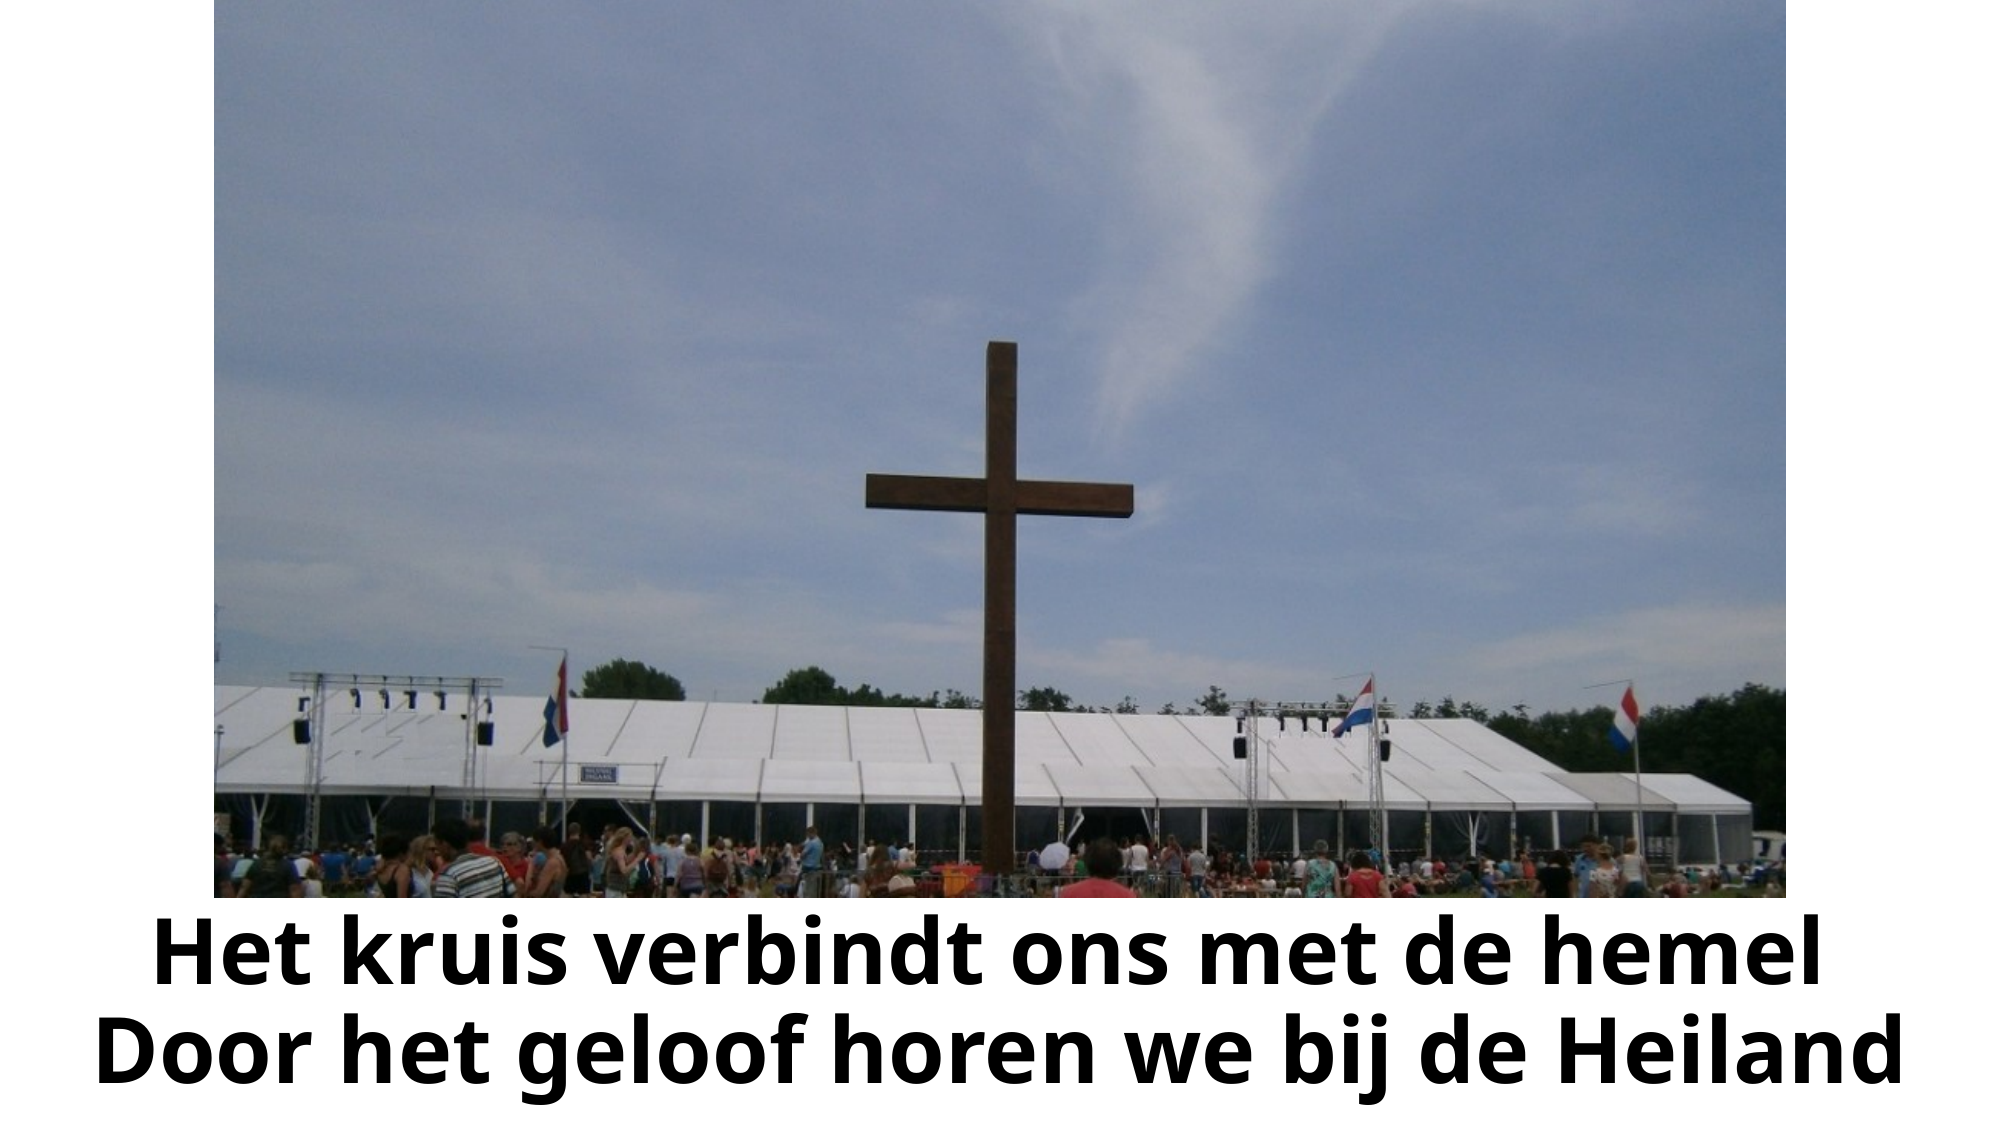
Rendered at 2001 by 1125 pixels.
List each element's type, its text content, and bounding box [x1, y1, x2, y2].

picture [214, 0, 1786, 898]
title Het kruis verbindt ons met de hemel Door het geloof horen we bij de Heiland [0, 914, 2000, 1095]
